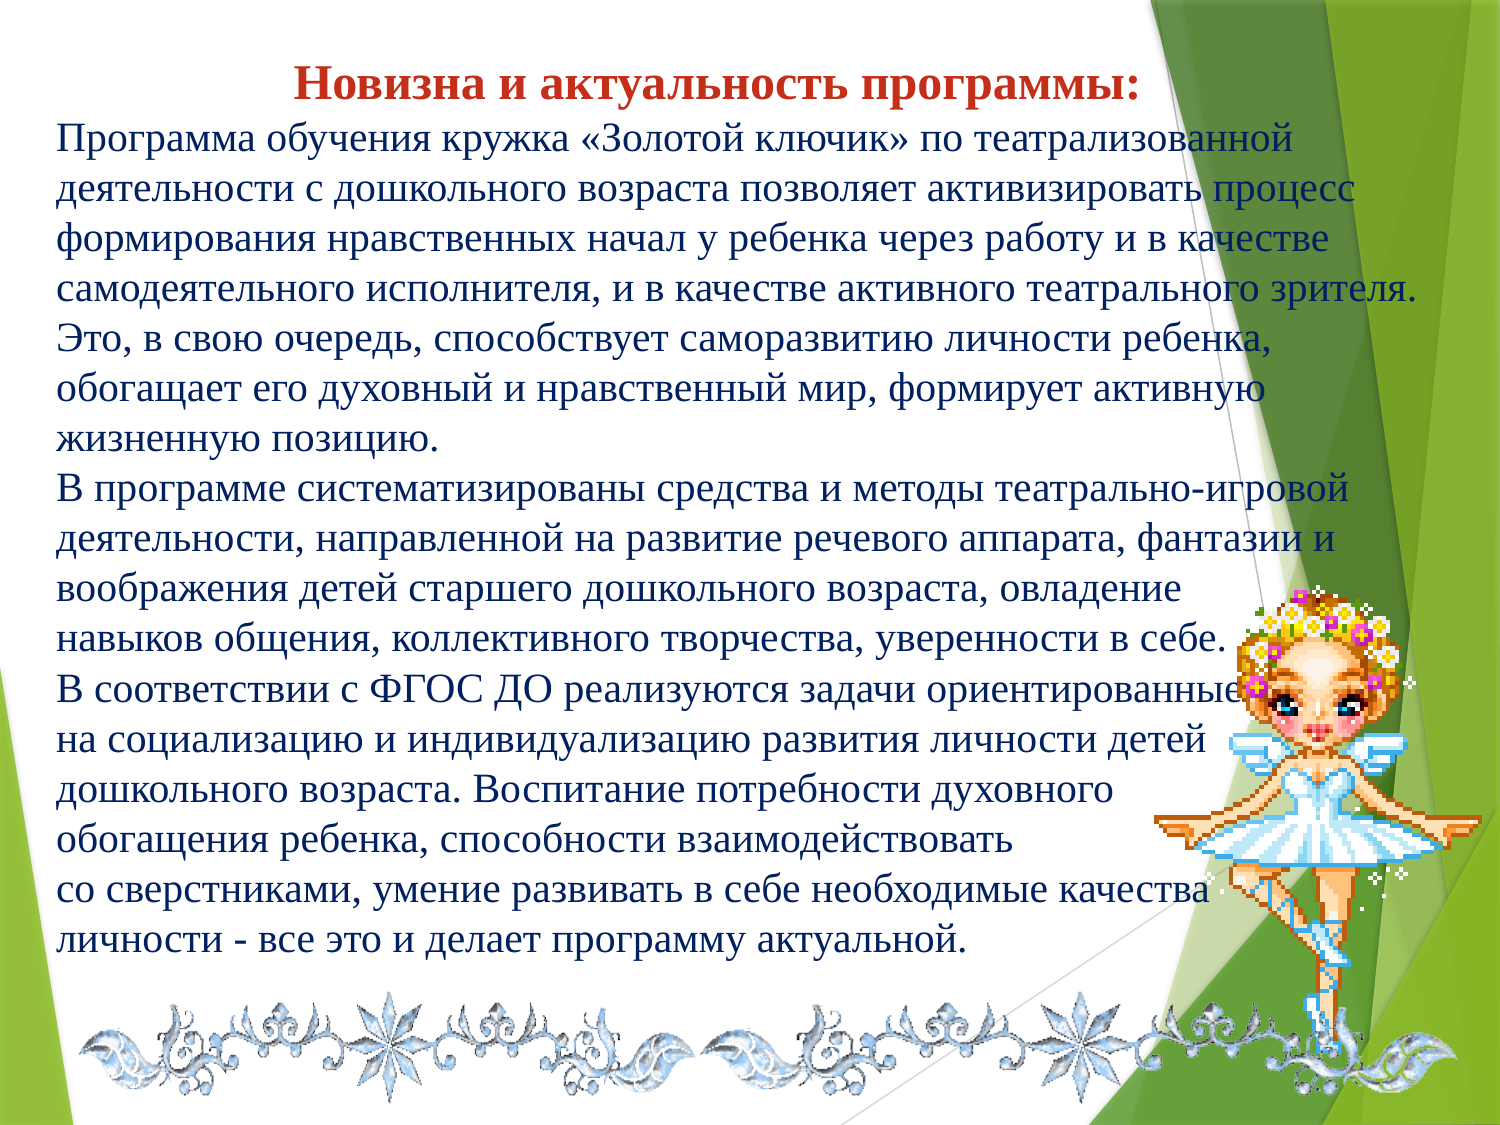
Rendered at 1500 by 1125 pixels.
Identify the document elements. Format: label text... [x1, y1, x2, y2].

text_box Новизна и актуальность программы: Программа обучения кружка «Золотой ключик» по театрализованной деятельности с дошкольного возраста позволяет активизировать процесс формирования нравственных начал у ребенка через работу и в качестве самодеятельного исполнителя, и в качестве активного театрального зрителя. Это, в свою очередь, способствует саморазвитию личности ребенка, обогащает его духовный и нравственный мир, формирует активную жизненную позицию. В программе систематизированы средства и методы театрально-игровой деятельности, направленной на развитие речевого аппарата, фантазии и воображения детей старшего дошкольного возраста, овладение навыков общения, коллективного творчества, уверенности в себе. В соответствии с ФГОС ДО реализуются задачи ориентированные на социализацию и индивидуализацию развития личности детей дошкольного возраста. Воспитание потребности духовного обогащения ребенка, способности взаимодействовать со сверстниками, умение развивать в себе необходимые качества личности - все это и делает программу актуальной. [41, 42, 1459, 1104]
picture [76, 538, 1500, 1107]
